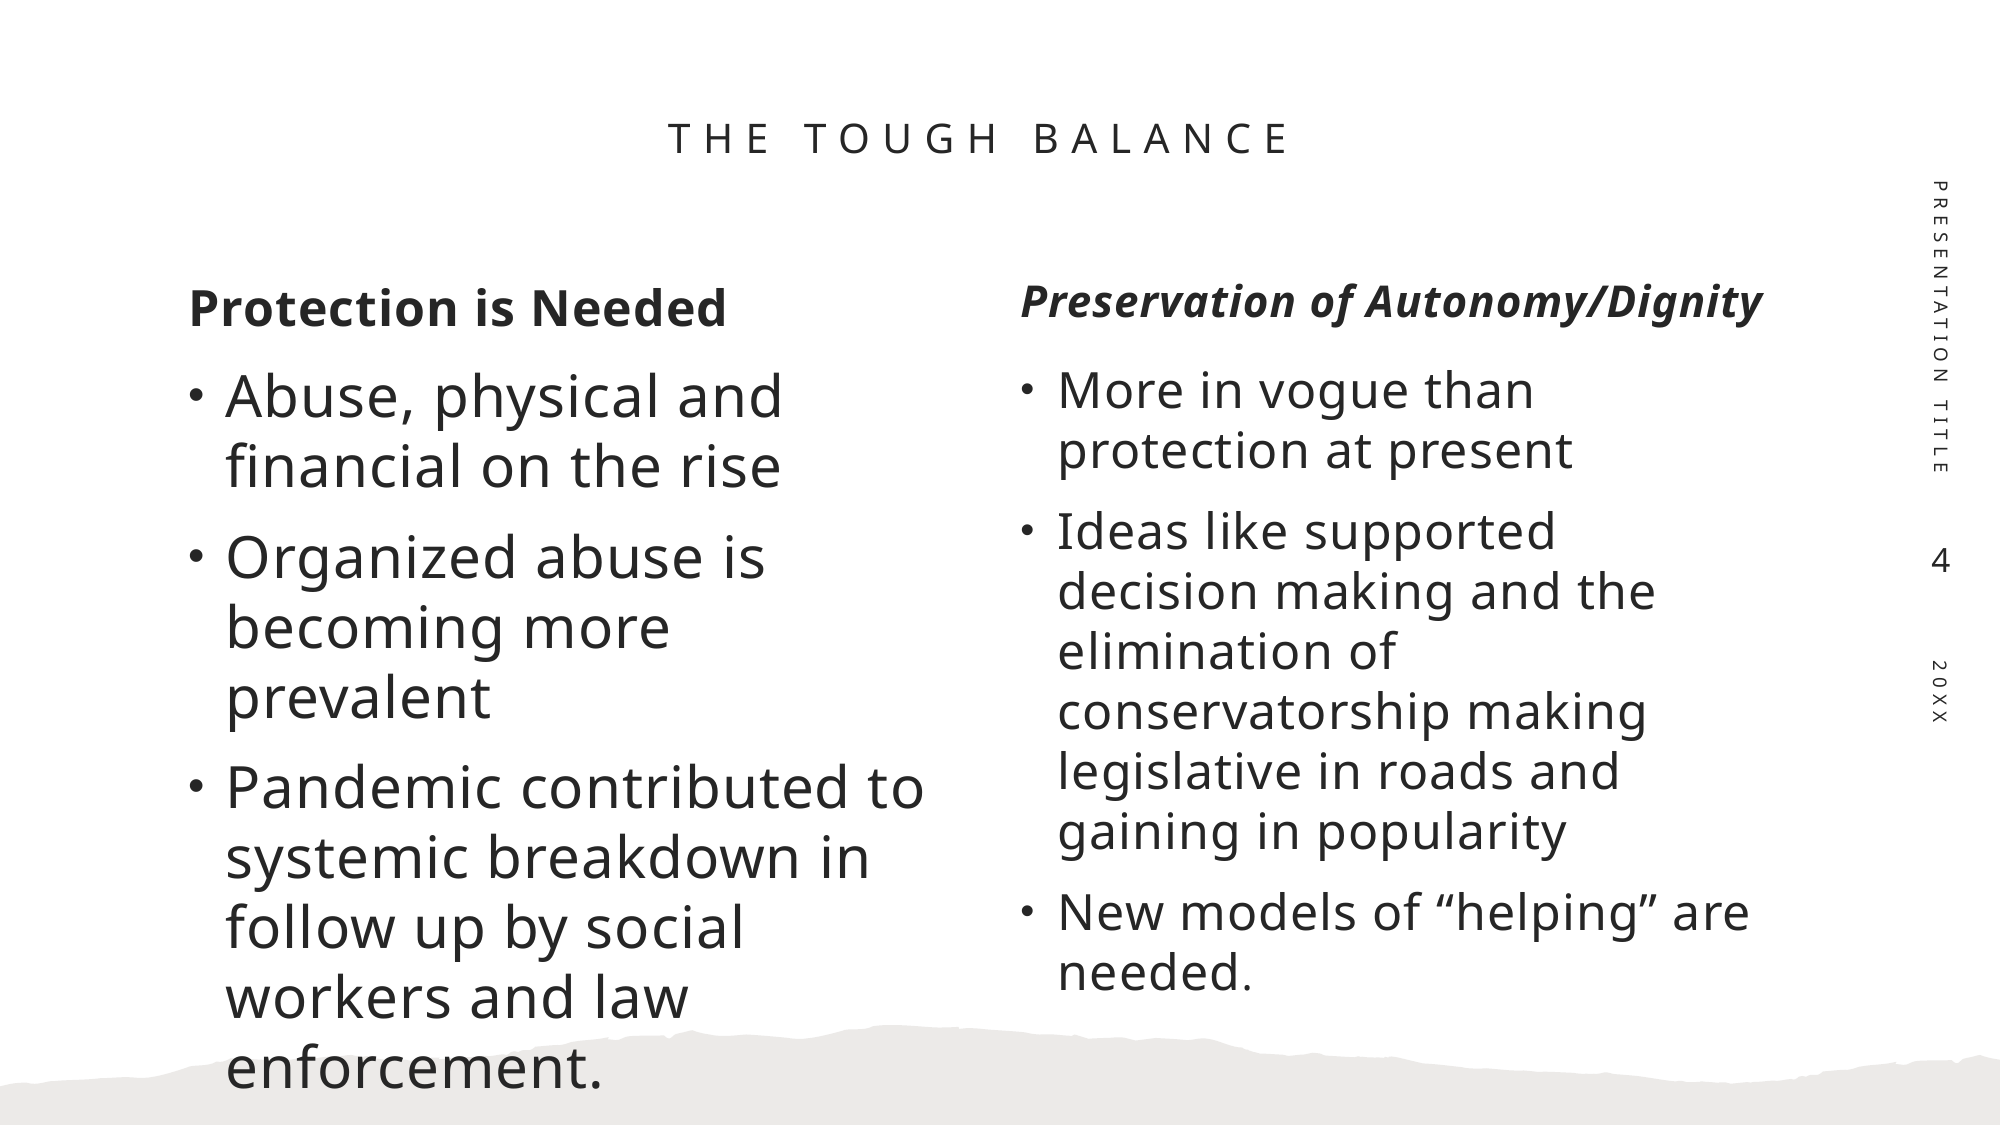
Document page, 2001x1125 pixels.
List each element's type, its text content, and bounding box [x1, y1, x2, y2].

slide_number 4 [1896, 514, 1986, 610]
title THE TOUGH BALANCE [173, 99, 1783, 170]
list Abuse, physical and financial on the rise Organized abuse is becoming more prevalent Pandemic contributed to systemic breakdown in follow up by social workers and law enforcement. [173, 351, 950, 967]
list Preservation of Autonomy/Dignity [1005, 265, 1783, 335]
list More in vogue than protection at present Ideas like supported decision making and the elimination of conservatorship making legislative in roads and gaining in popularity New models of “helping” are needed. [1005, 351, 1783, 967]
footer PRESENTATION TITLE [1911, 33, 1972, 489]
list Protection is Needed [173, 268, 950, 339]
slide_number 20XX [1910, 645, 1971, 1080]
